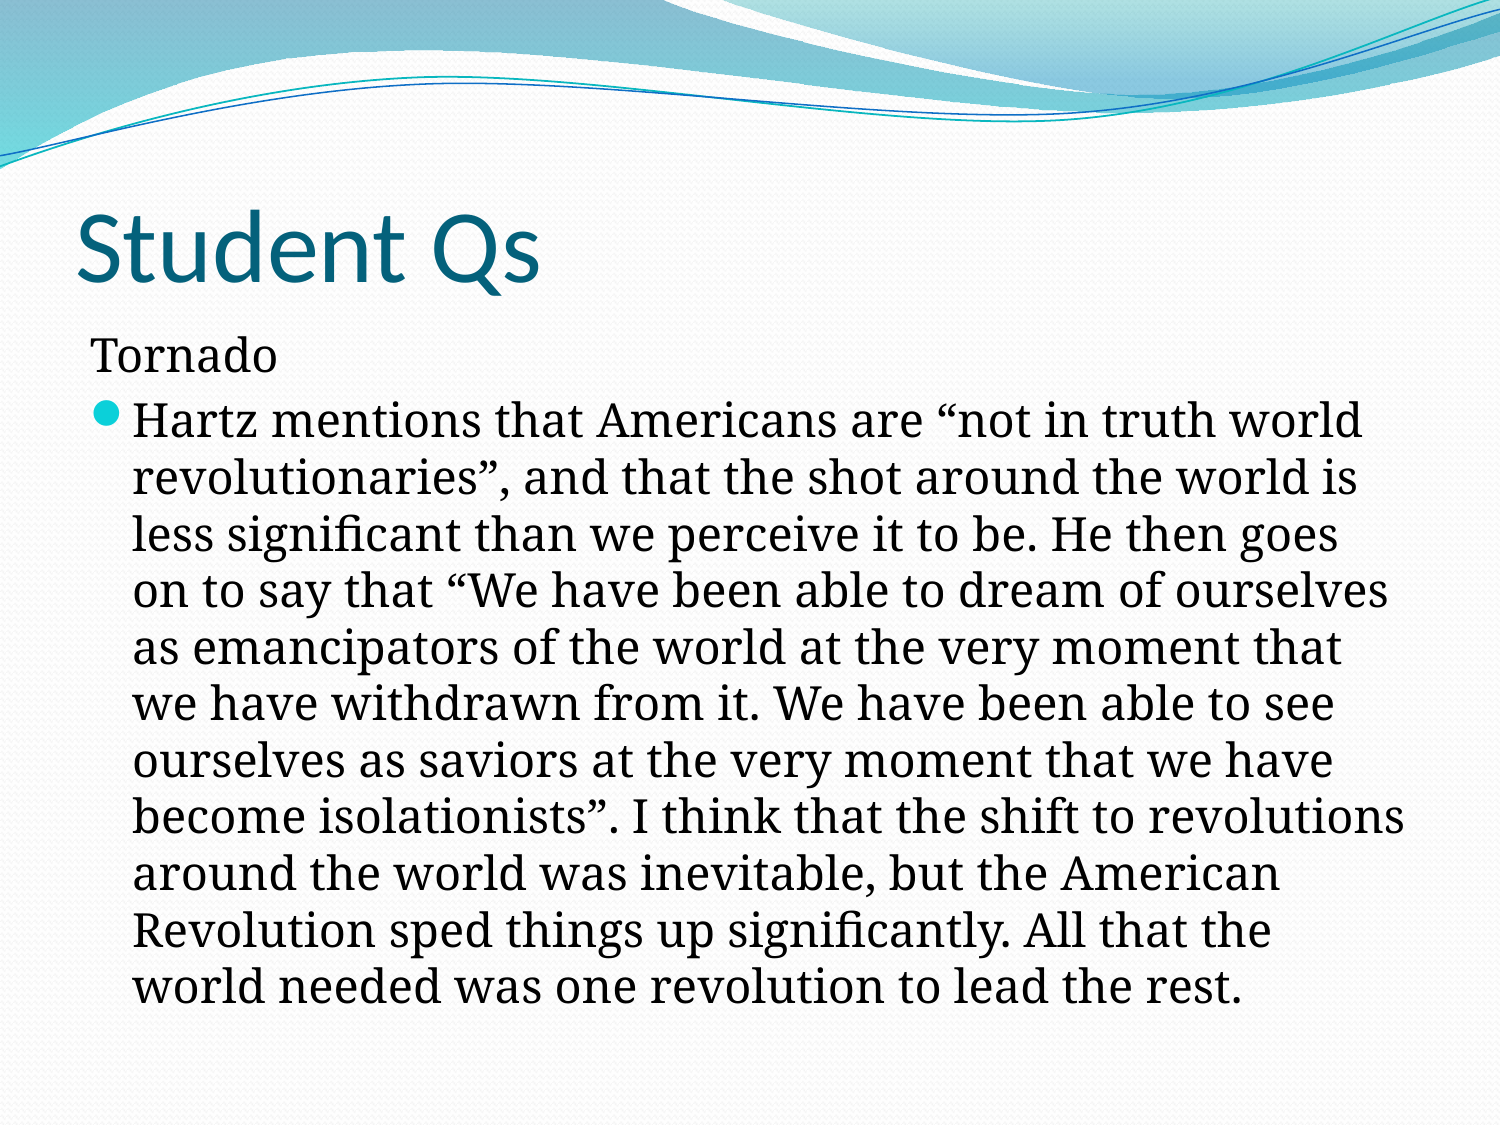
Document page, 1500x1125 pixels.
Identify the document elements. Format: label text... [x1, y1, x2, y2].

title Student Qs [75, 115, 1425, 303]
list Tornado Hartz mentions that Americans are “not in truth world revolutionaries”, and that the shot around the world is less significant than we perceive it to be. He then goes on to say that “We have been able to dream of ourselves as emancipators of the world at the very moment that we have withdrawn from it. We have been able to see ourselves as saviors at the very moment that we have become isolationists”. I think that the shift to revolutions around the world was inevitable, but the American Revolution sped things up significantly. All that the world needed was one revolution to lead the rest. [75, 317, 1425, 1038]
